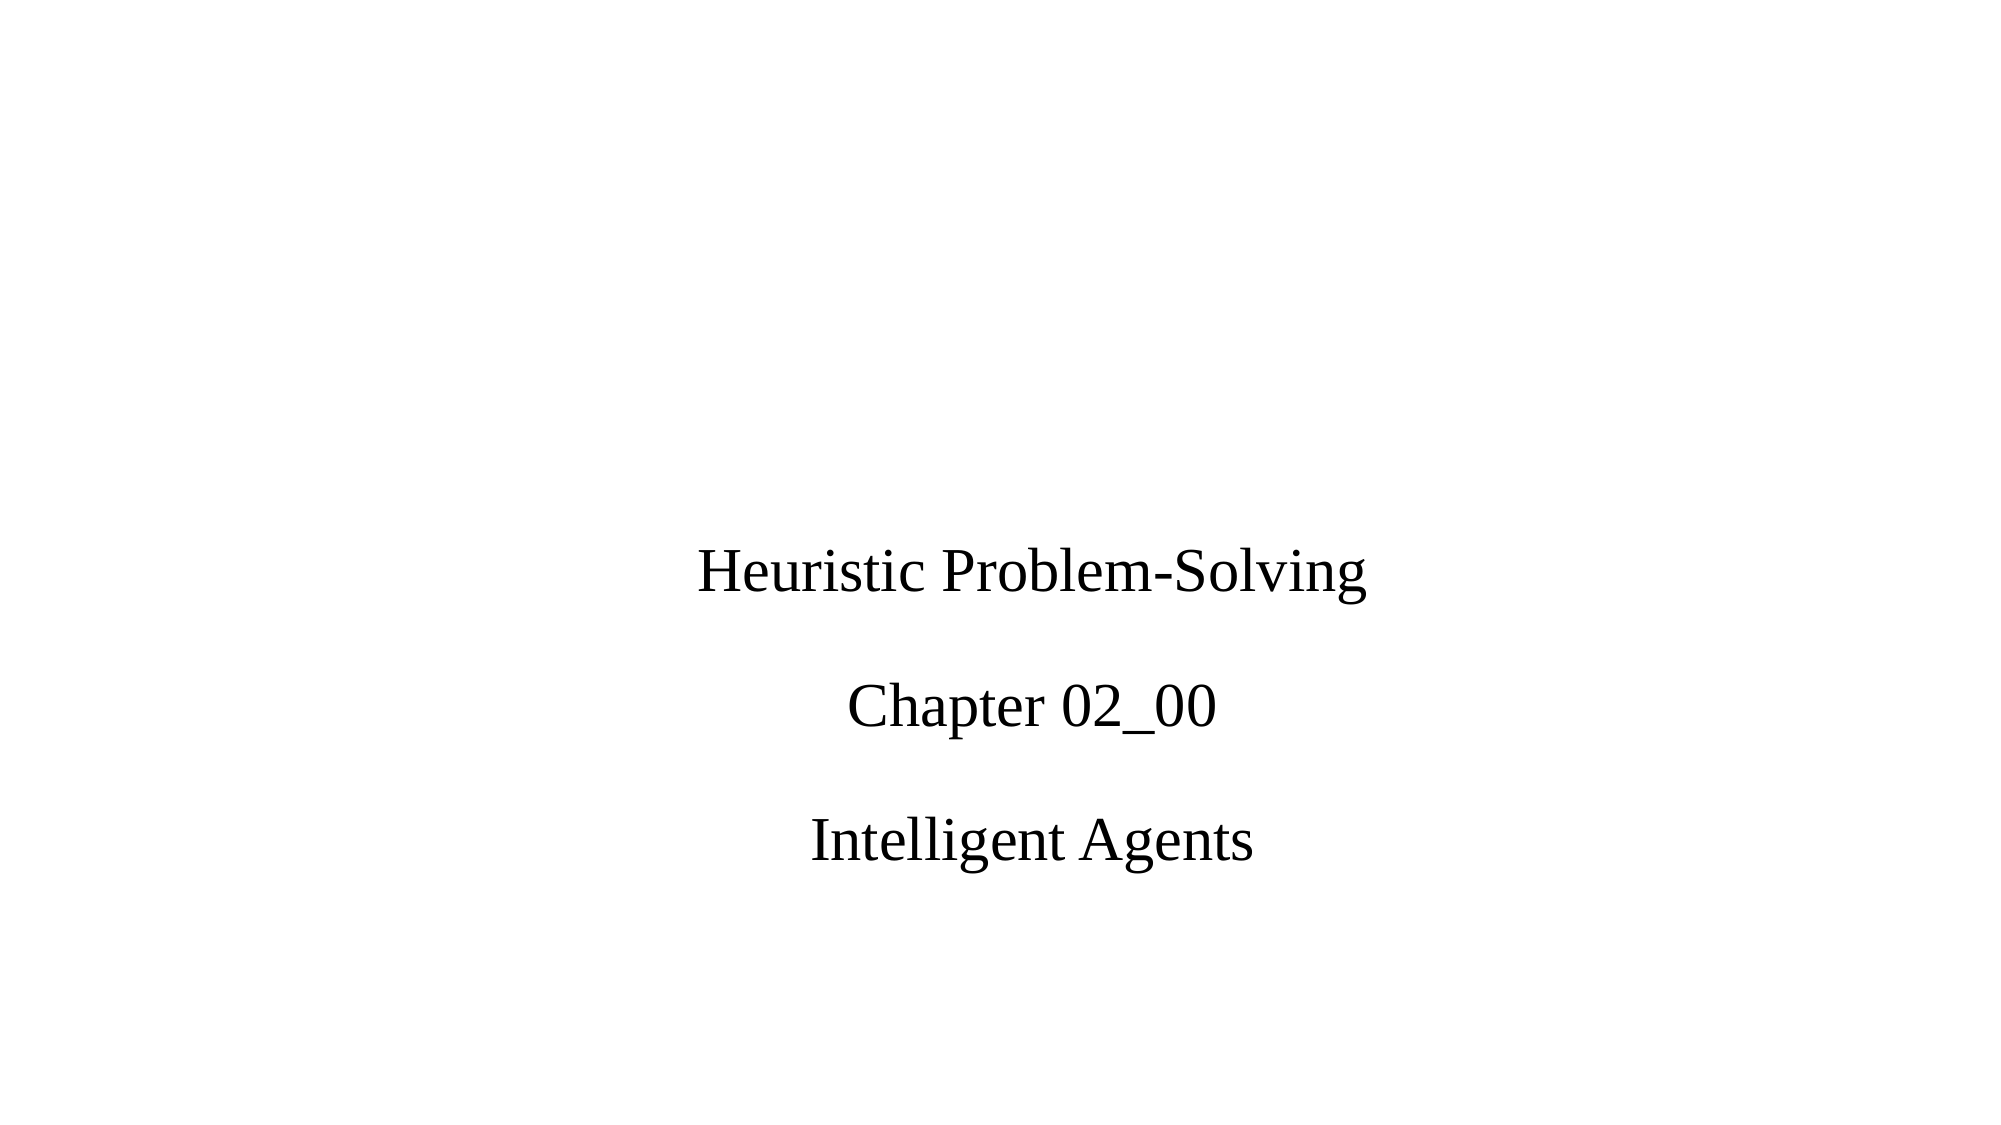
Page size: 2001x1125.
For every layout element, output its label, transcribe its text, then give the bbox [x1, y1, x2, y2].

title Heuristic Problem-Solving Chapter 02_00 Intelligent Agents [282, 323, 1783, 957]
